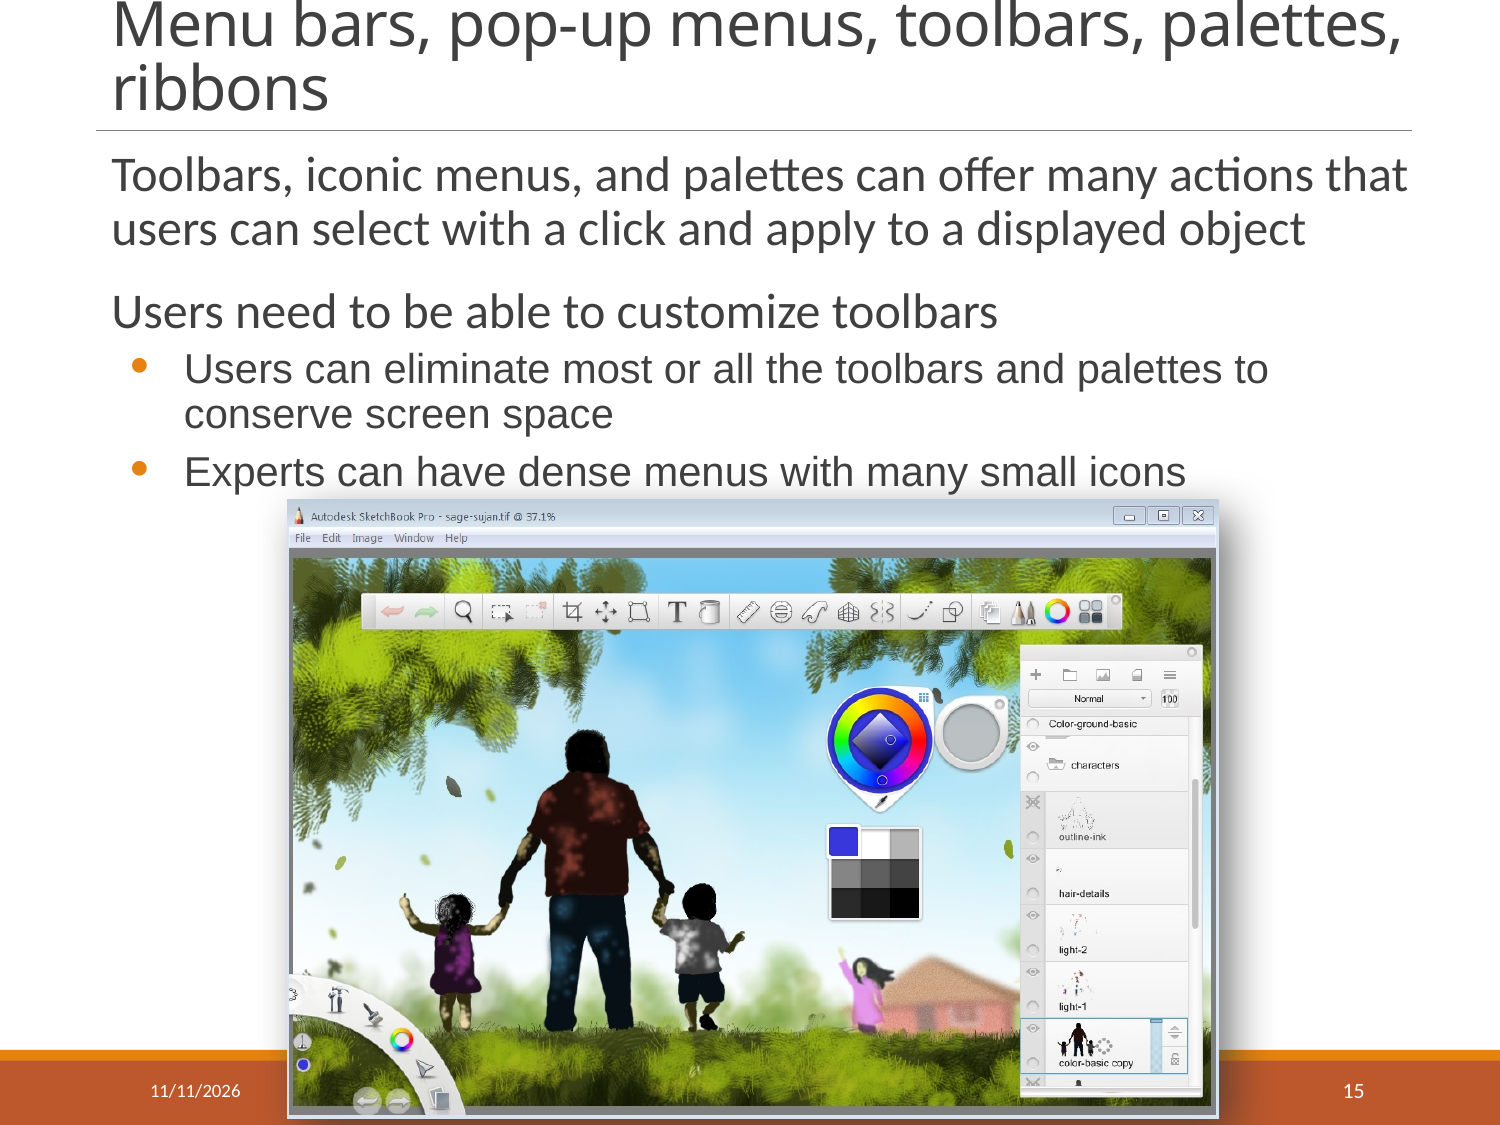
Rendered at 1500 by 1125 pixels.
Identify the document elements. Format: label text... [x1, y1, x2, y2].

title Menu bars, pop-up menus, toolbars, palettes, ribbons [96, 19, 1475, 131]
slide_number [135, 1059, 271, 1120]
picture [286, 499, 1219, 1119]
list Toolbars, iconic menus, and palettes can offer many actions that users can select with a click and apply to a displayed object Users need to be able to customize toolbars Users can eliminate most or all the toolbars and palettes to conserve screen space Experts can have dense menus with many small icons [96, 140, 1413, 1034]
slide_number 15 [1263, 1059, 1380, 1120]
